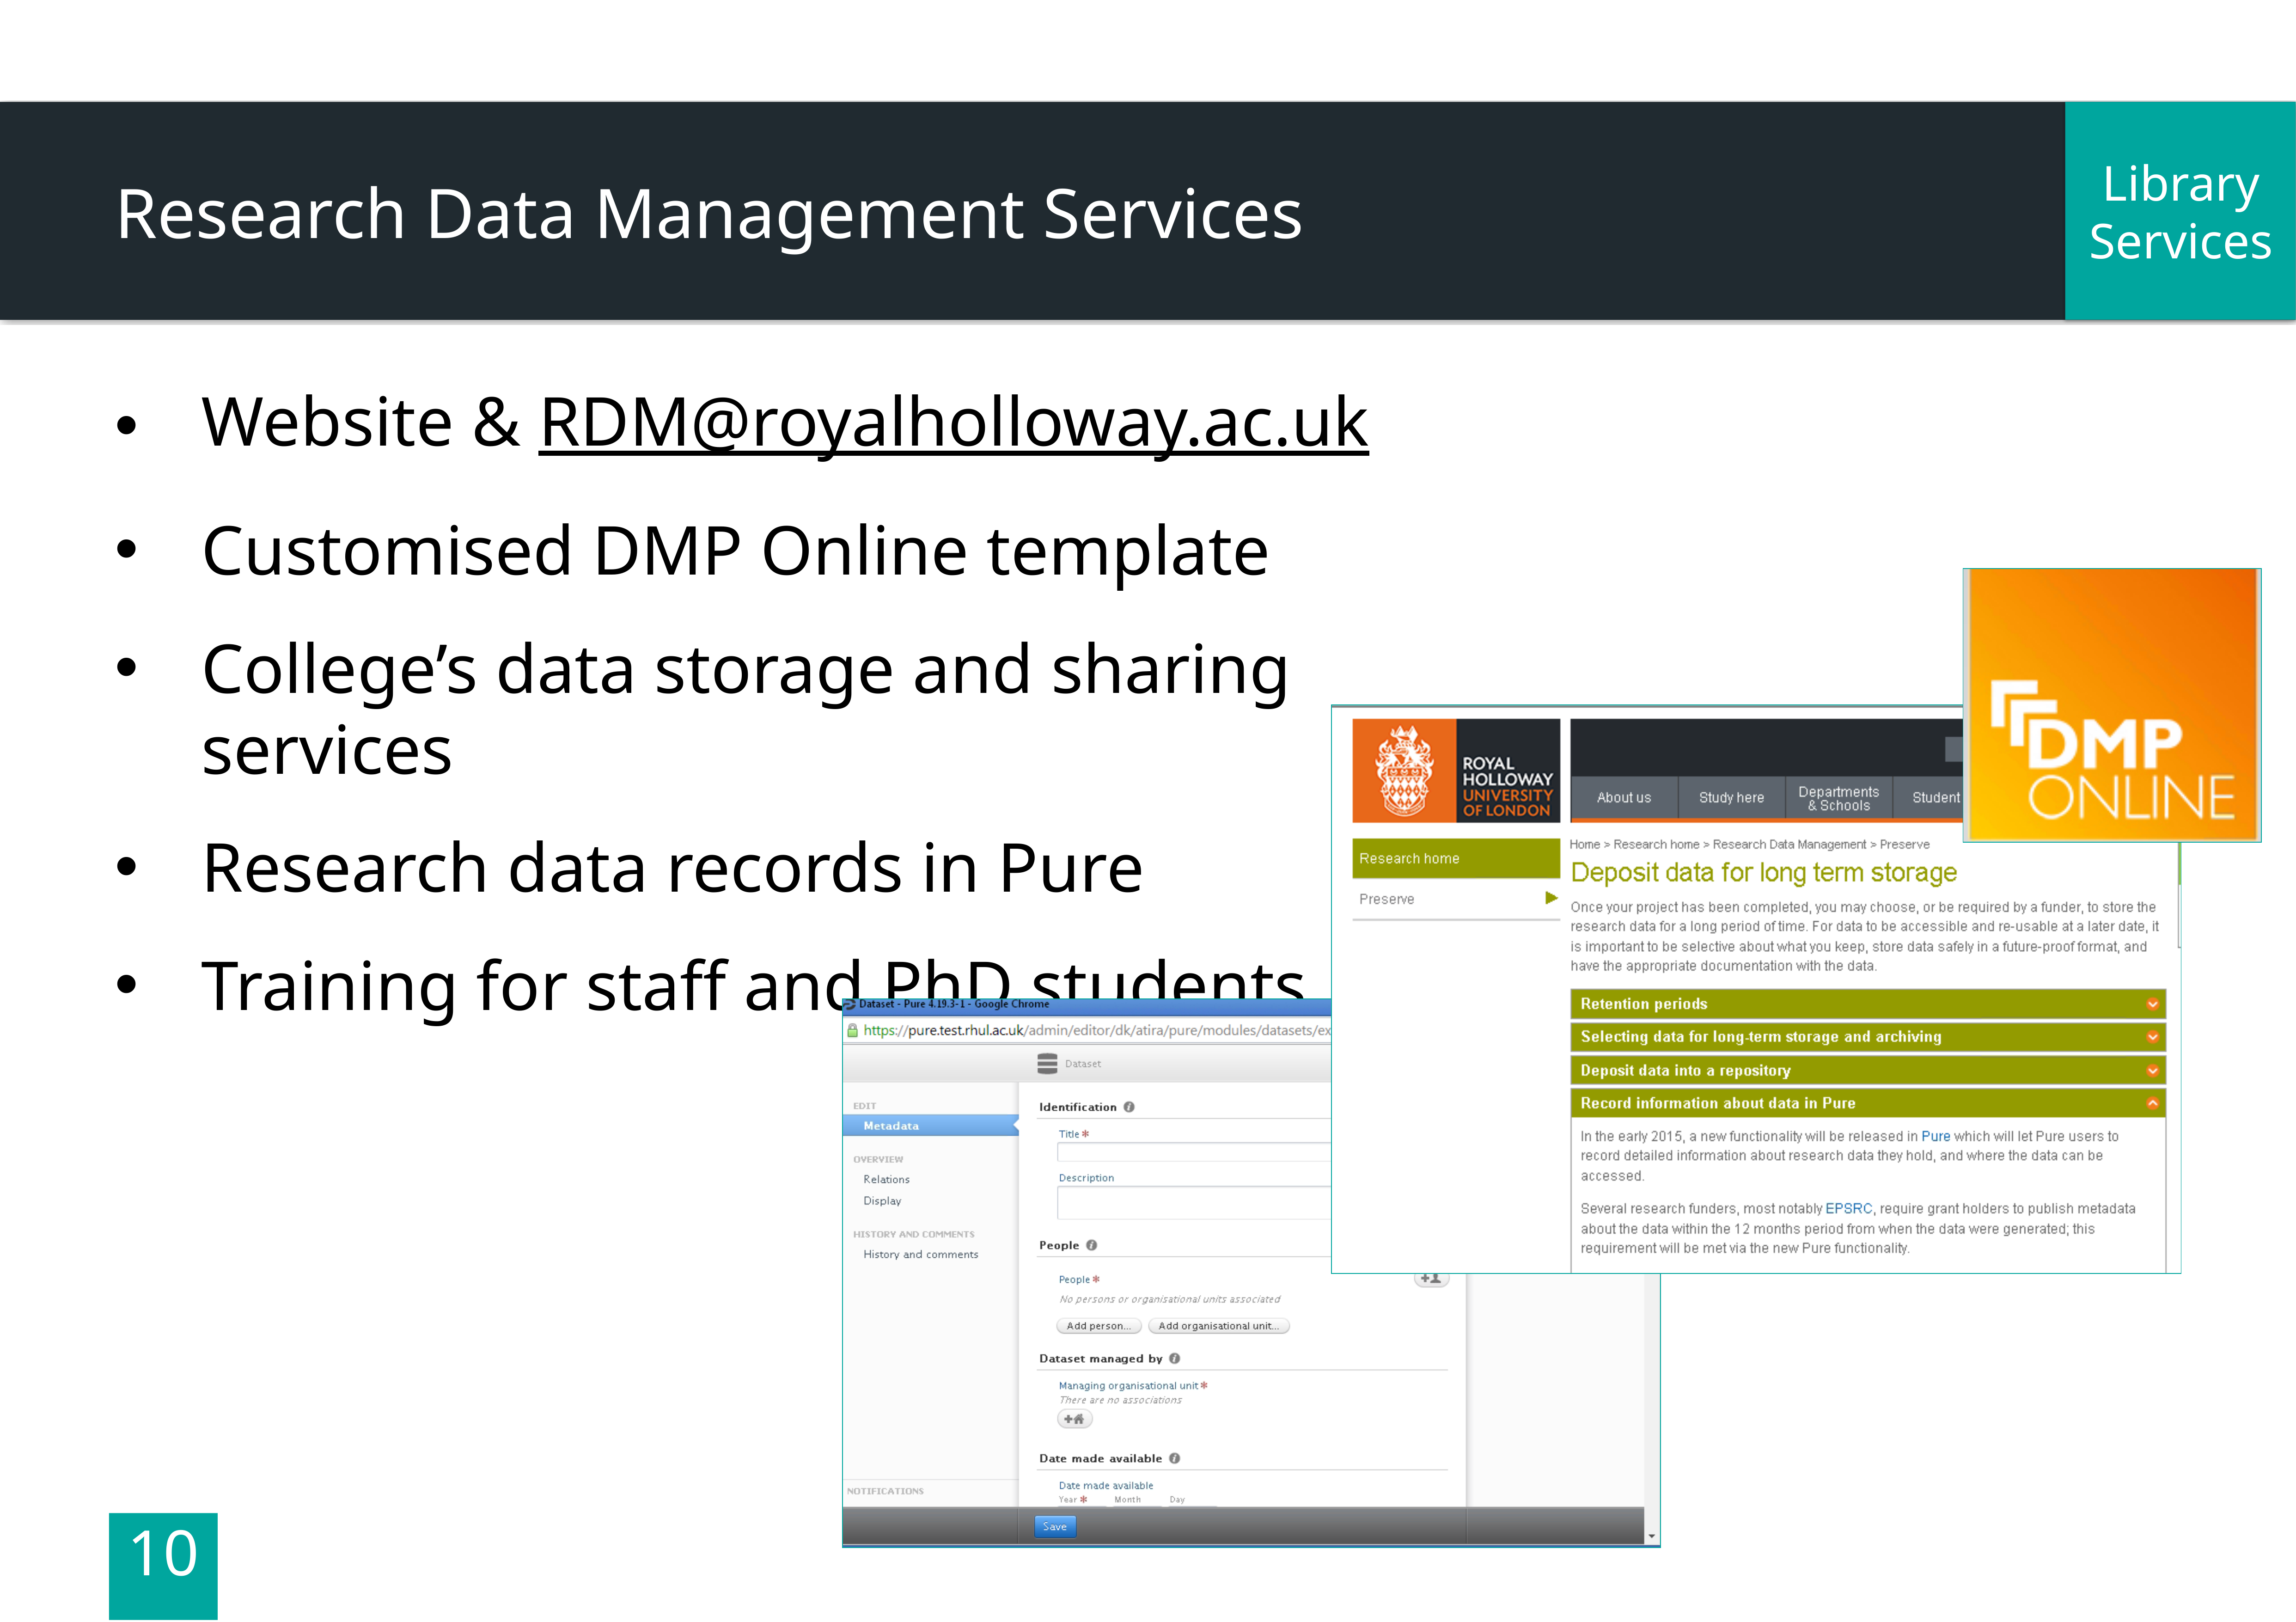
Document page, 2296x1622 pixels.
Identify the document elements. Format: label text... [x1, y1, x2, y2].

slide_number 10 [109, 1513, 218, 1620]
title Research Data Management Services [115, 102, 2181, 320]
list Website & RDM@royalholloway.ac.uk Customised DMP Online template College’s data storage and sharing services Research data records in Pure Training for staff and PhD students [115, 378, 1555, 1449]
picture [843, 569, 2261, 1548]
